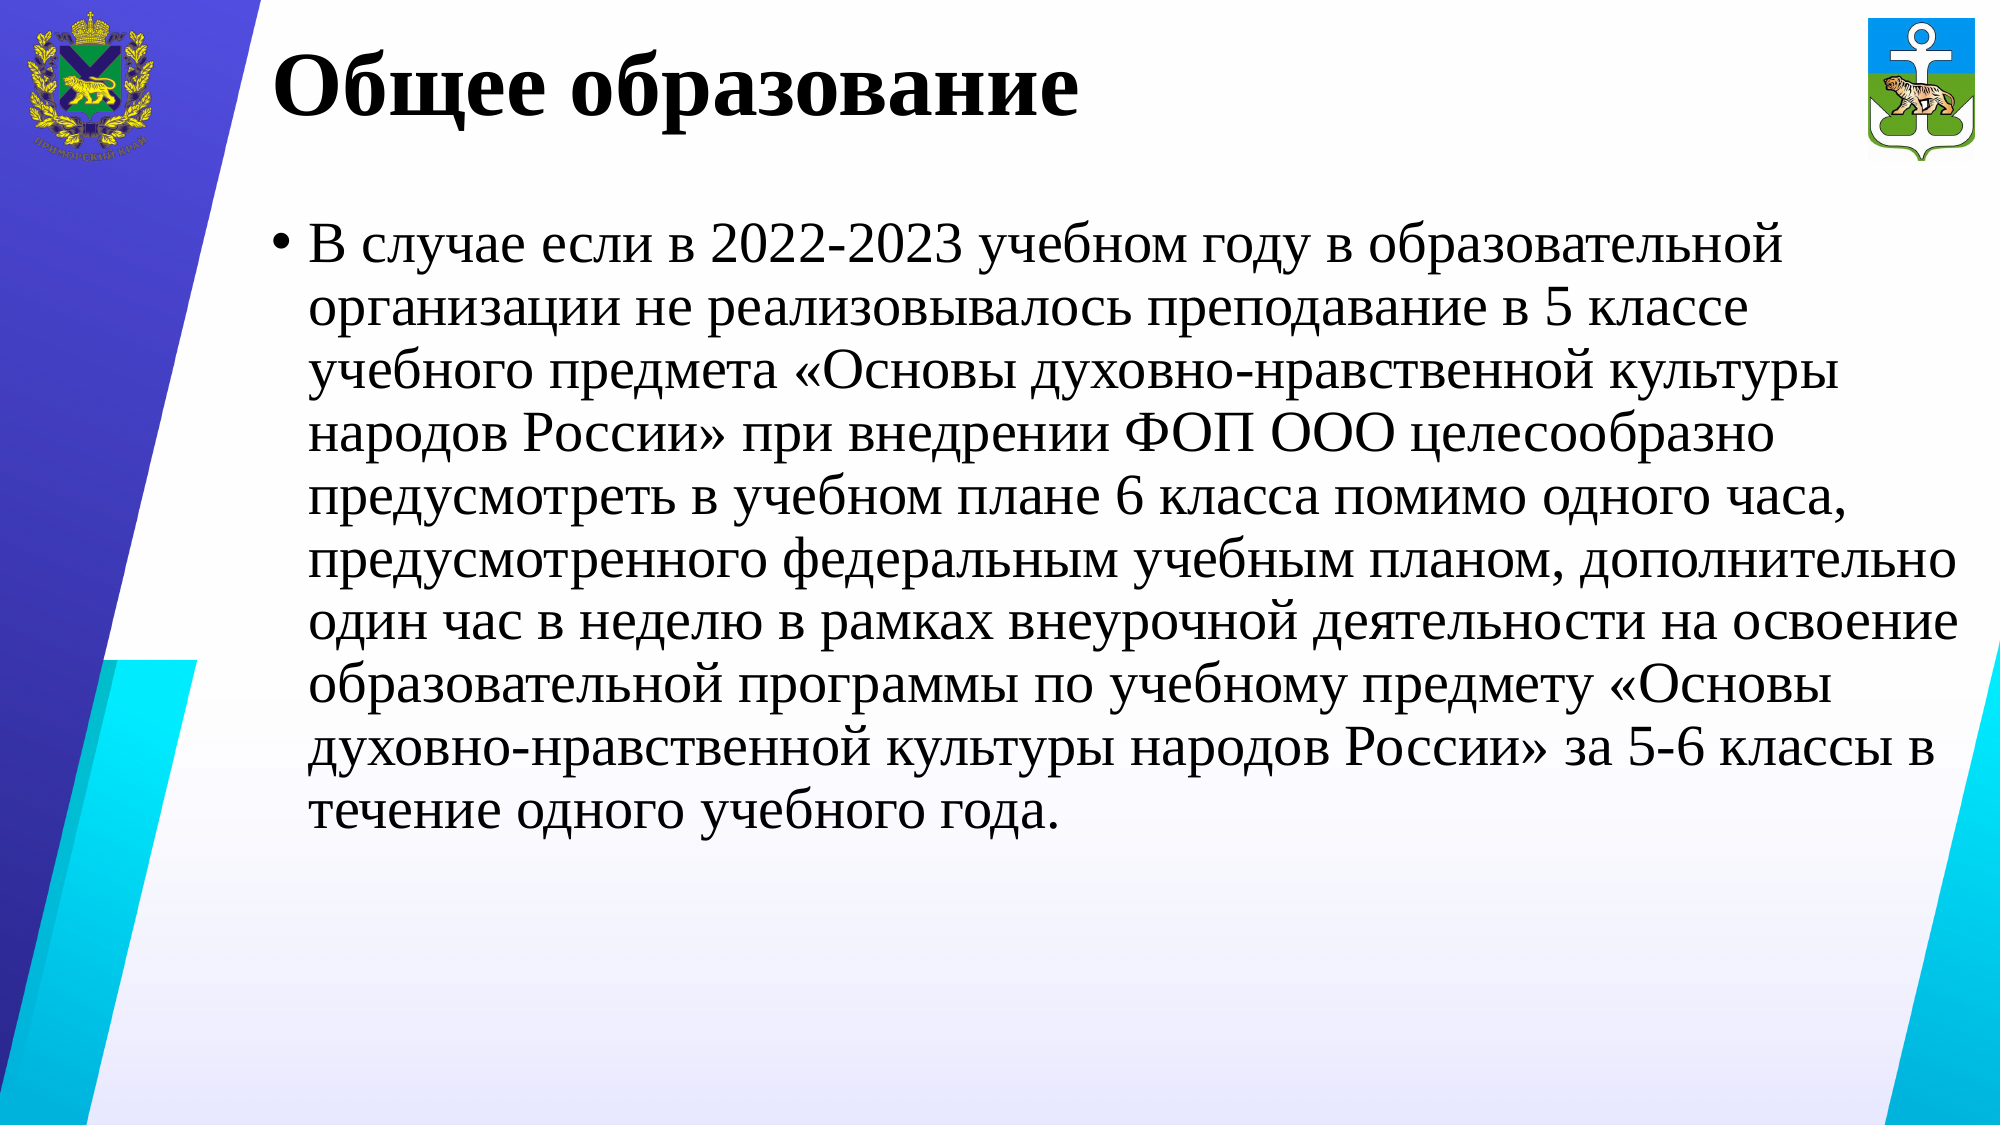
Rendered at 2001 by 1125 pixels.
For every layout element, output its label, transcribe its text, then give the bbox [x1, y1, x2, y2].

picture [0, 0, 2000, 1125]
title Общее образование [256, 22, 1862, 150]
list В случае если в 2022-2023 учебном году в образовательной организации не реализовывалось преподавание в 5 классе учебного предмета «Основы духовно-нравственной культуры народов России» при внедрении ФОП ООО целесообразно предусмотреть в учебном плане 6 класса помимо одного часа, предусмотренного федеральным учебным планом, дополнительно один час в неделю в рамках внеурочной деятельности на освоение образовательной программы по учебному предмету «Основы духовно-нравственной культуры народов России» за 5-6 классы в течение одного учебного года. [256, 204, 1982, 976]
